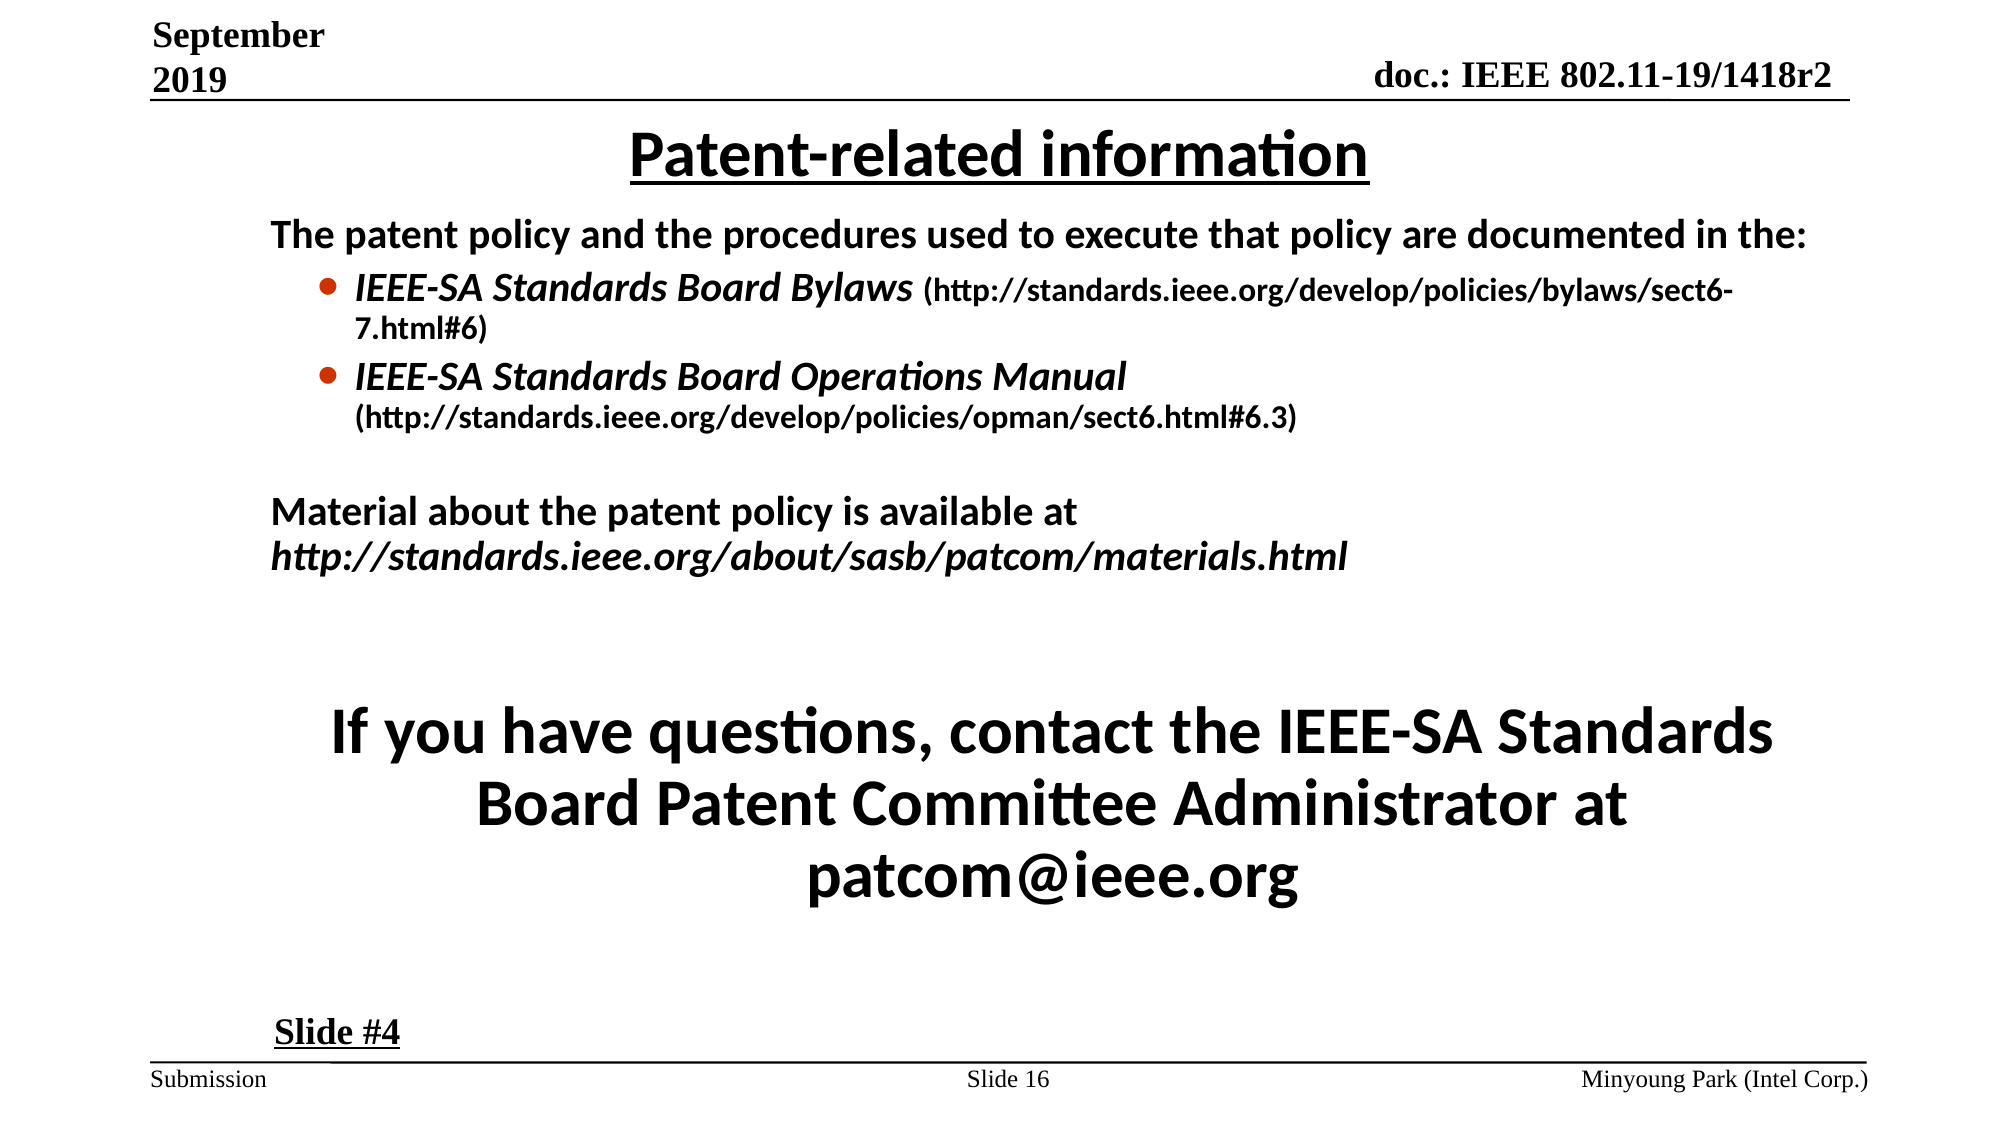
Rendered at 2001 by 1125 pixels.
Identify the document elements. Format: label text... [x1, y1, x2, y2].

text_box [337, 37, 1688, 163]
slide_number Slide 16 [966, 1061, 1051, 1093]
text_box The patent policy and the procedures used to execute that policy are documented in the: IEEE-SA Standards Board Bylaws (http://standards.ieee.org/develop/policies/bylaws/sect6-7.html#6) IEEE-SA Standards Board Operations Manual (http://standards.ieee.org/develop/policies/opman/sect6.html#6.3) Material about the patent policy is available at http://standards.ieee.org/about/sasb/patcom/materials.html If you have questions, contact the IEEE-SA Standards Board Patent Committee Administrator at patcom@ieee.org [152, 187, 1850, 1025]
title Patent-related information [362, 163, 1638, 187]
text_box Slide #4 [259, 999, 416, 1060]
footer Minyoung Park (Intel Corp.) [1266, 1061, 1869, 1093]
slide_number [152, 54, 347, 101]
